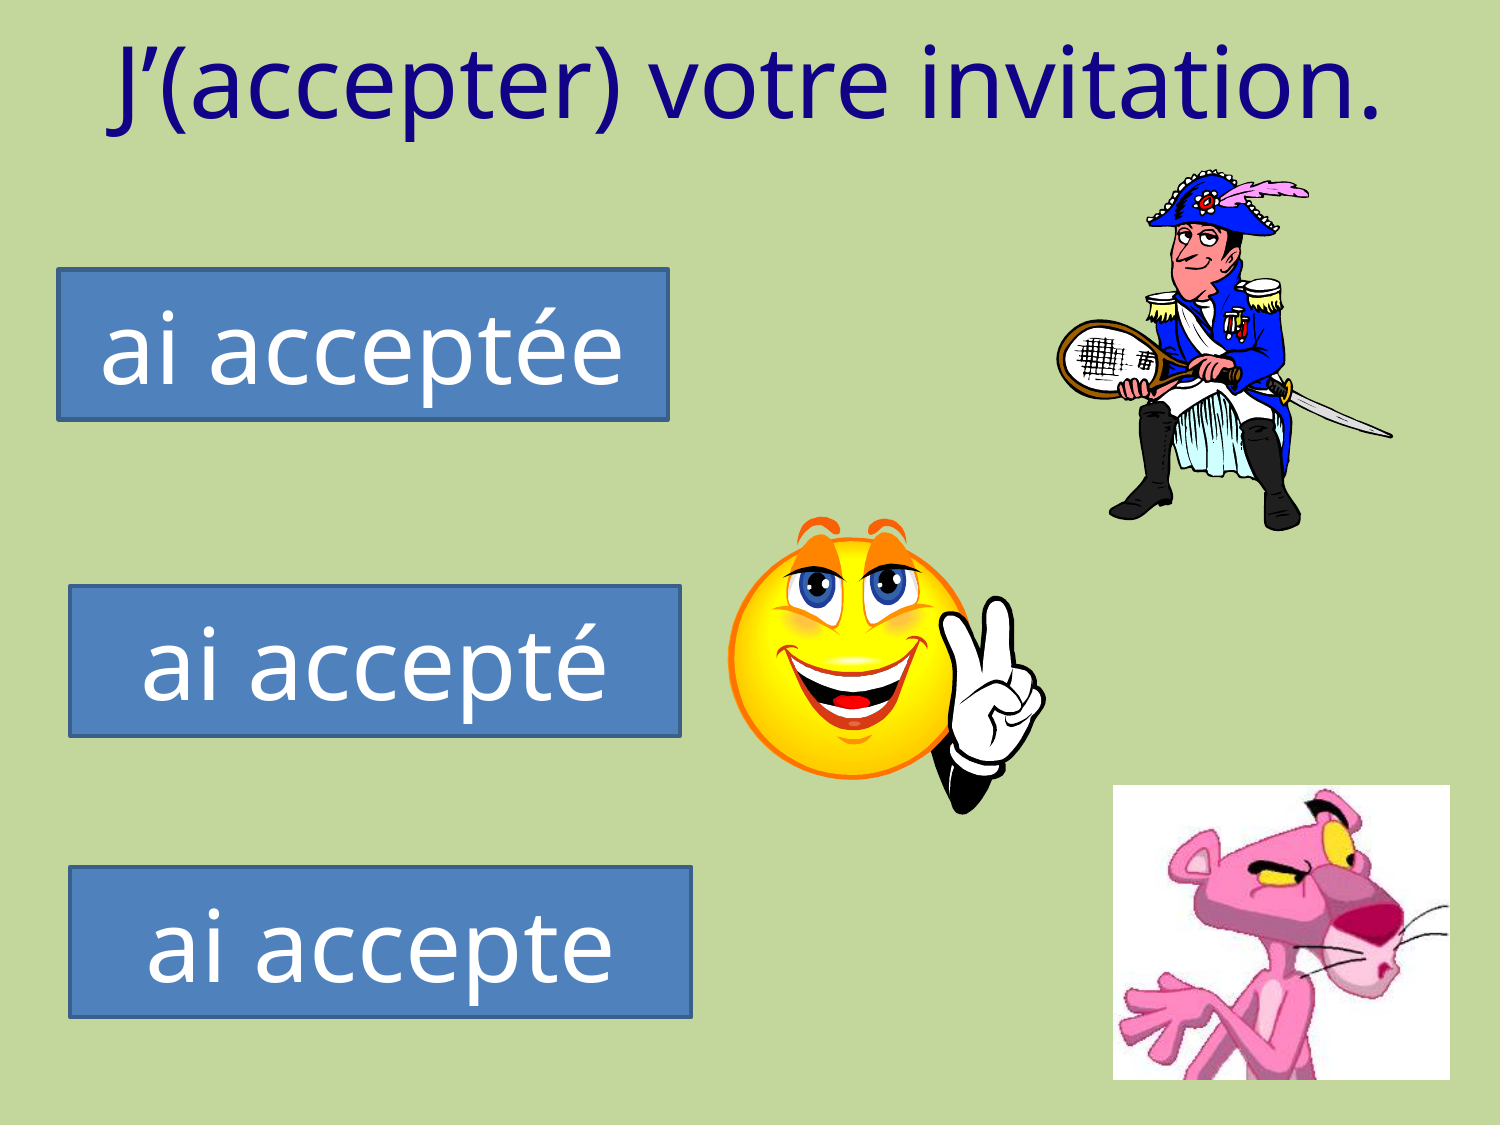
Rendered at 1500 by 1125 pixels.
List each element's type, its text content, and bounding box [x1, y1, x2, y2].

picture [1054, 163, 1398, 535]
text_box ai accepté [68, 584, 682, 738]
text_box ai accepte [68, 865, 693, 1019]
picture [1112, 784, 1450, 1080]
text_box ai acceptée [56, 267, 670, 422]
title J’(accepter) votre invitation. [75, 45, 1425, 233]
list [726, 515, 1048, 816]
